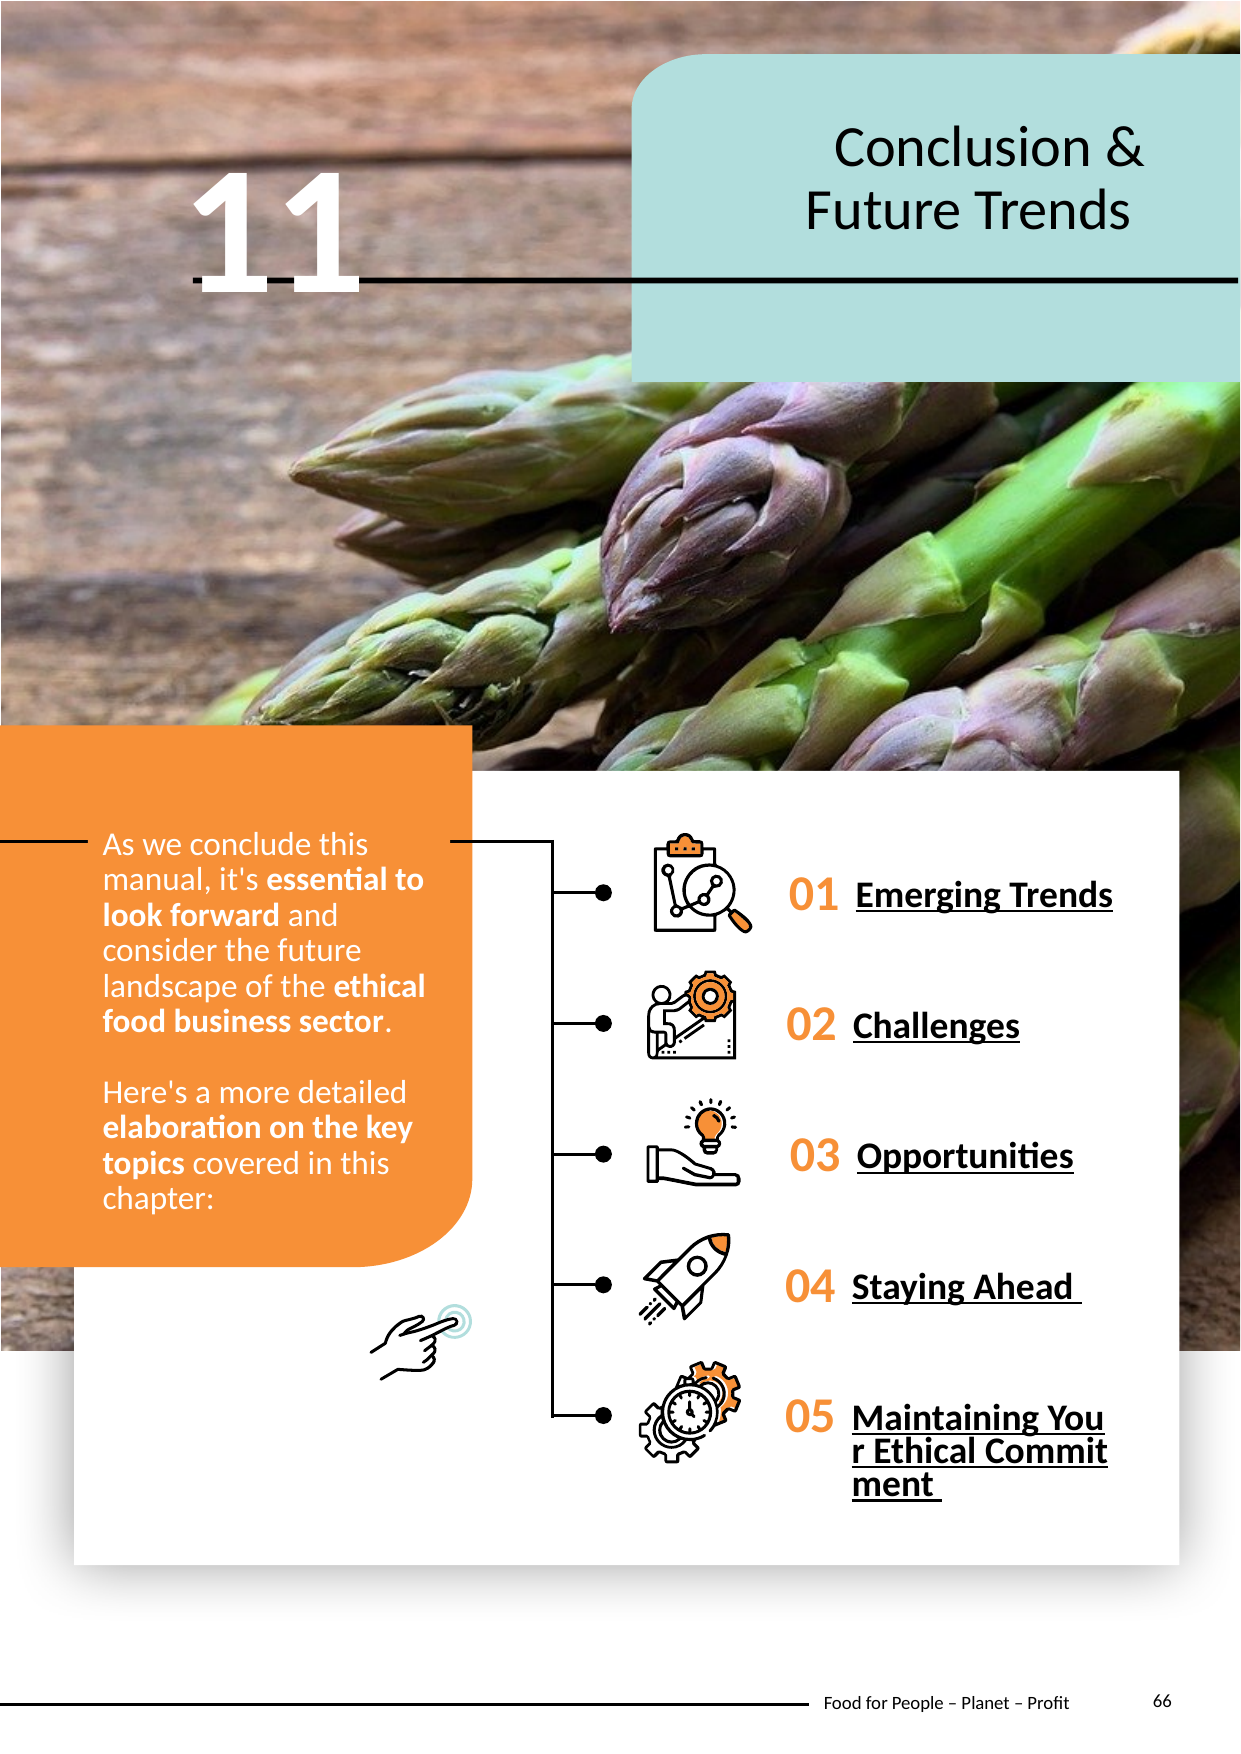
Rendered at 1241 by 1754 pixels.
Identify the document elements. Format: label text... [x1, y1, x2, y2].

slide_number 66 [1024, 1661, 1187, 1739]
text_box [553, 1244, 1161, 1317]
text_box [638, 1361, 742, 1464]
text_box [554, 1351, 1180, 1566]
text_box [553, 983, 1162, 1055]
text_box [553, 1113, 1166, 1186]
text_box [653, 925, 753, 934]
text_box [395, 1287, 452, 1396]
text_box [647, 970, 737, 983]
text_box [638, 1317, 731, 1326]
picture [1, 1, 1241, 1351]
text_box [552, 1375, 1133, 1574]
text_box [73, 1351, 552, 1566]
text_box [638, 1232, 731, 1244]
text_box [646, 1098, 741, 1113]
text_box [647, 1055, 737, 1060]
picture [1, 842, 552, 1351]
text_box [653, 832, 753, 852]
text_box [553, 852, 1165, 925]
